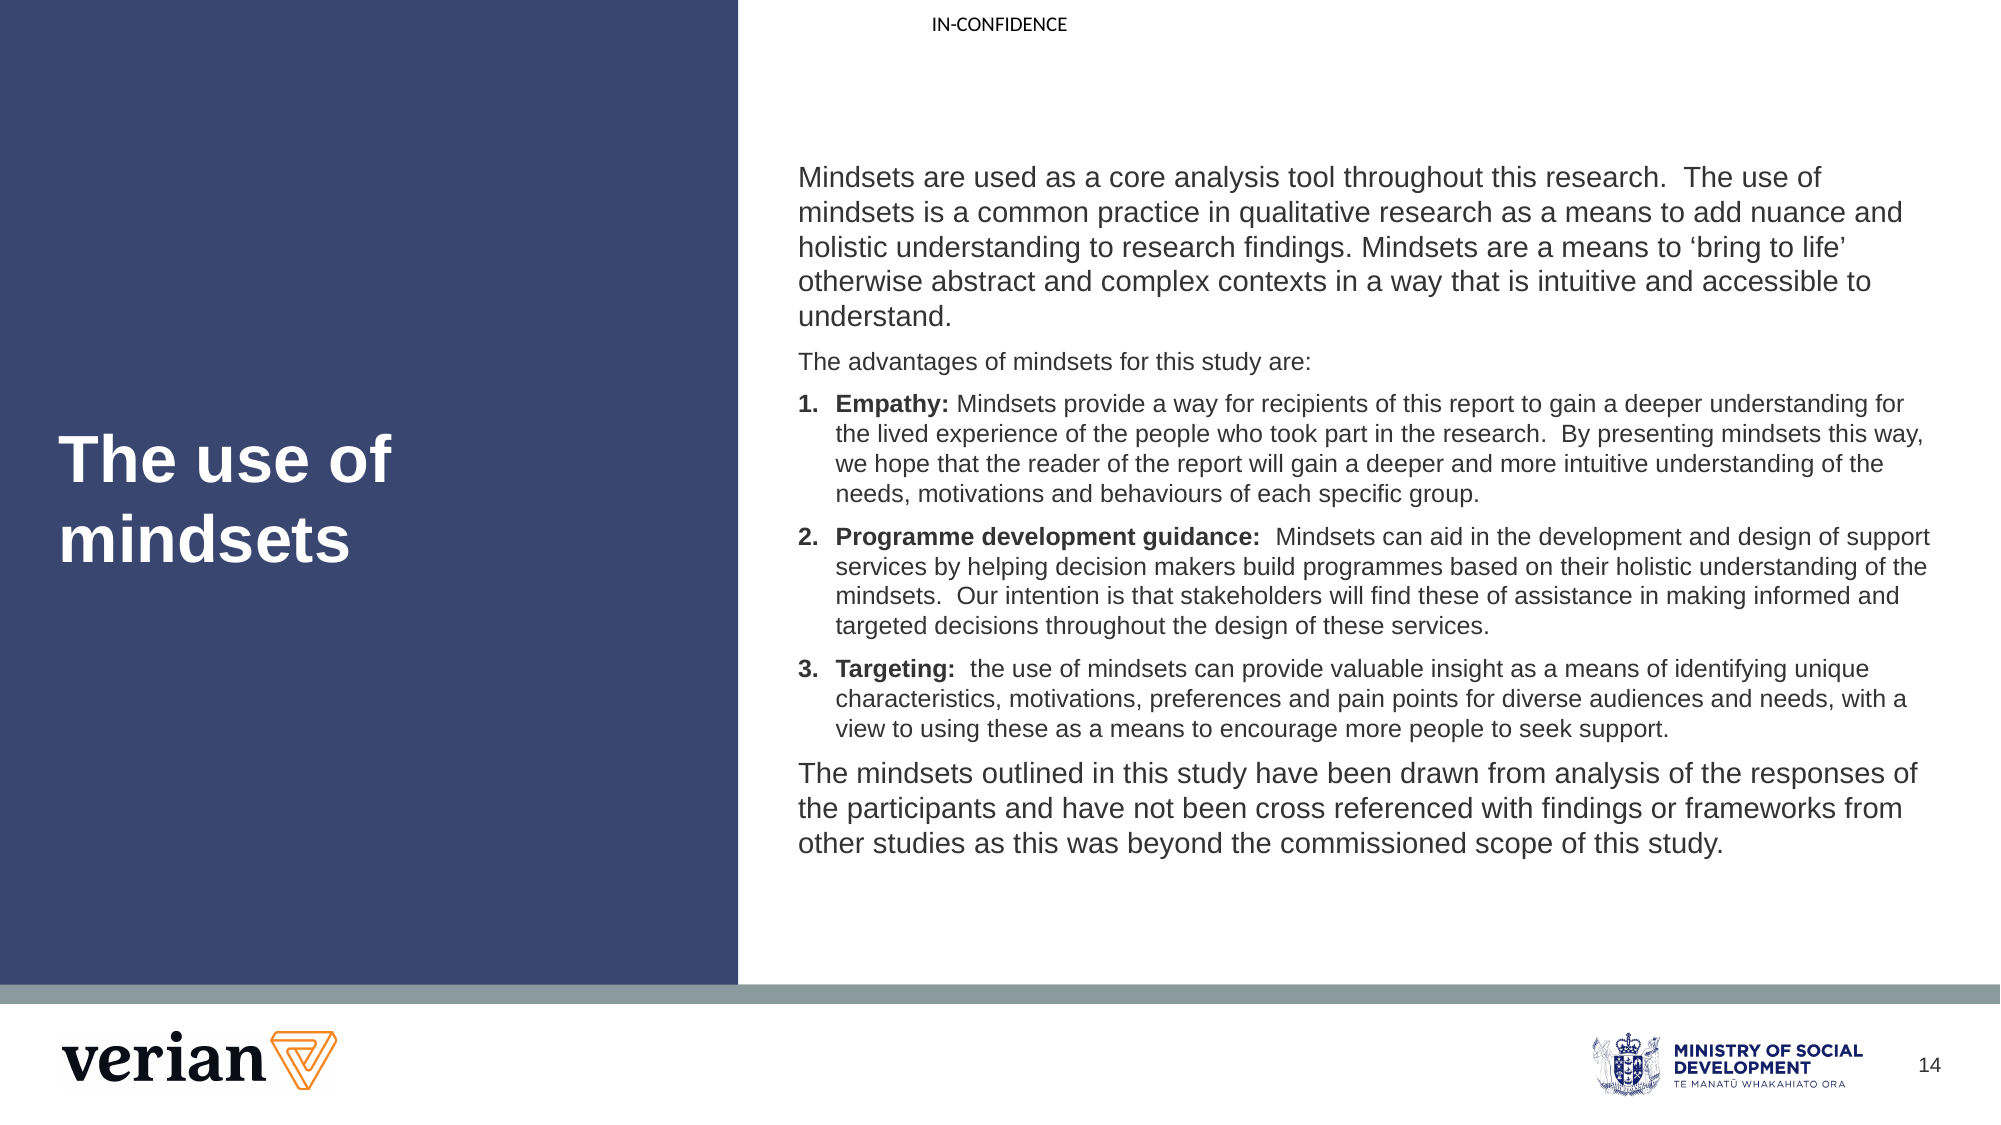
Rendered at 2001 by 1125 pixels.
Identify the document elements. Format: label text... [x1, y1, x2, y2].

picture [62, 1031, 337, 1090]
title The use of mindsets [59, 462, 680, 530]
picture [1592, 1031, 1863, 1098]
list Mindsets are used as a core analysis tool throughout this research. The use of mindsets is a common practice in qualitative research as a means to add nuance and holistic understanding to research findings. Mindsets are a means to ‘bring to life’ otherwise abstract and complex contexts in a way that is intuitive and accessible to understand. The advantages of mindsets for this study are: Empathy: Mindsets provide a way for recipients of this report to gain a deeper understanding for the lived experience of the people who took part in the research. By presenting mindsets this way, we hope that the reader of the report will gain a deeper and more intuitive understanding of the needs, motivations and behaviours of each specific group. Programme development guidance: Mindsets can aid in the development and design of support services by helping decision makers build programmes based on their holistic understanding of the mindsets. Our intention is that stakeholders will find these of assistance in making informed and targeted decisions throughout the design of these services. Targeting: the use of mindsets can provide valuable insight as a means of identifying unique characteristics, motivations, preferences and pain points for diverse audiences and needs, with a view to using these as a means to encourage more people to seek support. The mindsets outlined in this study have been drawn from analysis of the responses of the participants and have not been cross referenced with findings or frameworks from other studies as this was beyond the commissioned scope of this study. [798, 49, 1941, 969]
